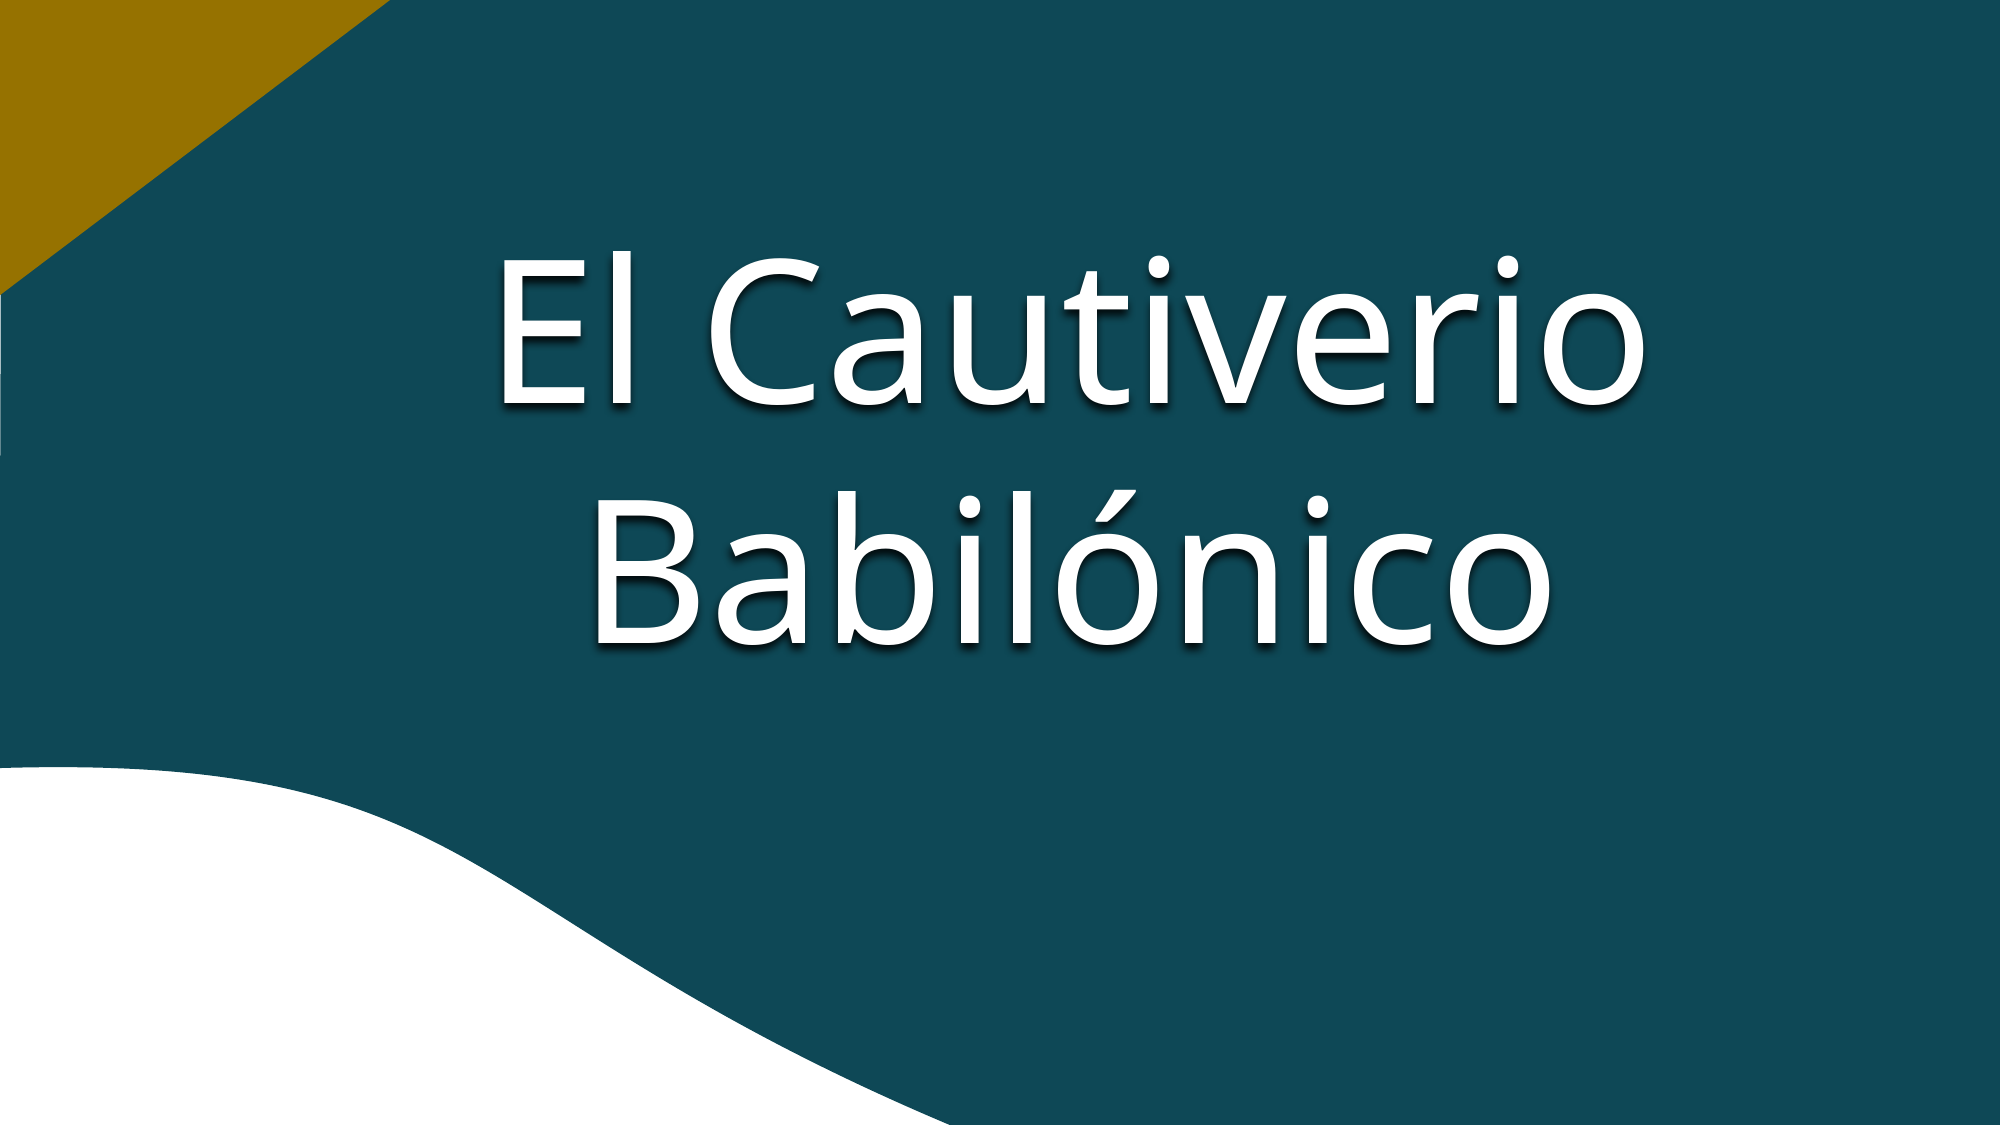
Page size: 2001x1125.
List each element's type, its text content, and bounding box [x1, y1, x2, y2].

text_box [0, 0, 2000, 1125]
text_box El Cautiverio Babilónico [331, 195, 1809, 691]
text_box [0, 0, 392, 297]
